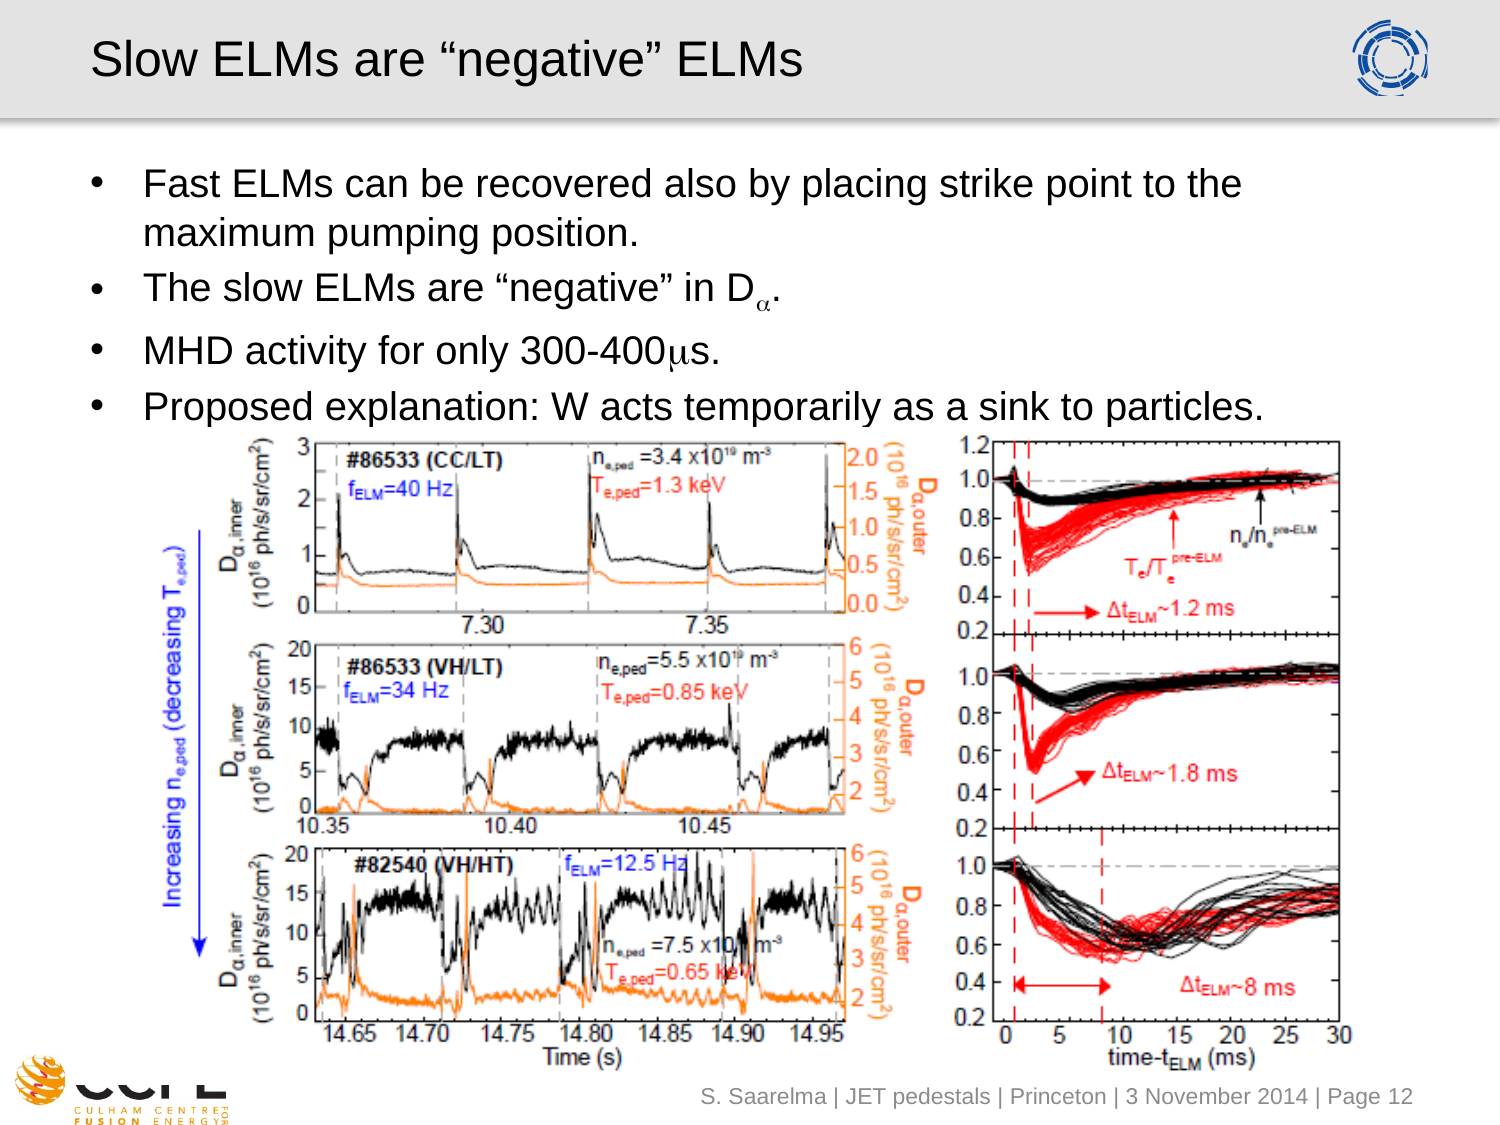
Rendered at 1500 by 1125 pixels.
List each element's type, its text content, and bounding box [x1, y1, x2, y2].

title Slow ELMs are “negative” ELMs [75, 0, 1055, 130]
list Fast ELMs can be recovered also by placing strike point to the maximum pumping position. The slow ELMs are “negative” in Da. MHD activity for only 300-400ms. Proposed explanation: W acts temporarily as a sink to particles. [75, 150, 1425, 436]
picture [15, 426, 1394, 1125]
footer S. Saarelma | JET pedestals | Princeton | 3 November 2014 | Page 12 [76, 1073, 1429, 1118]
